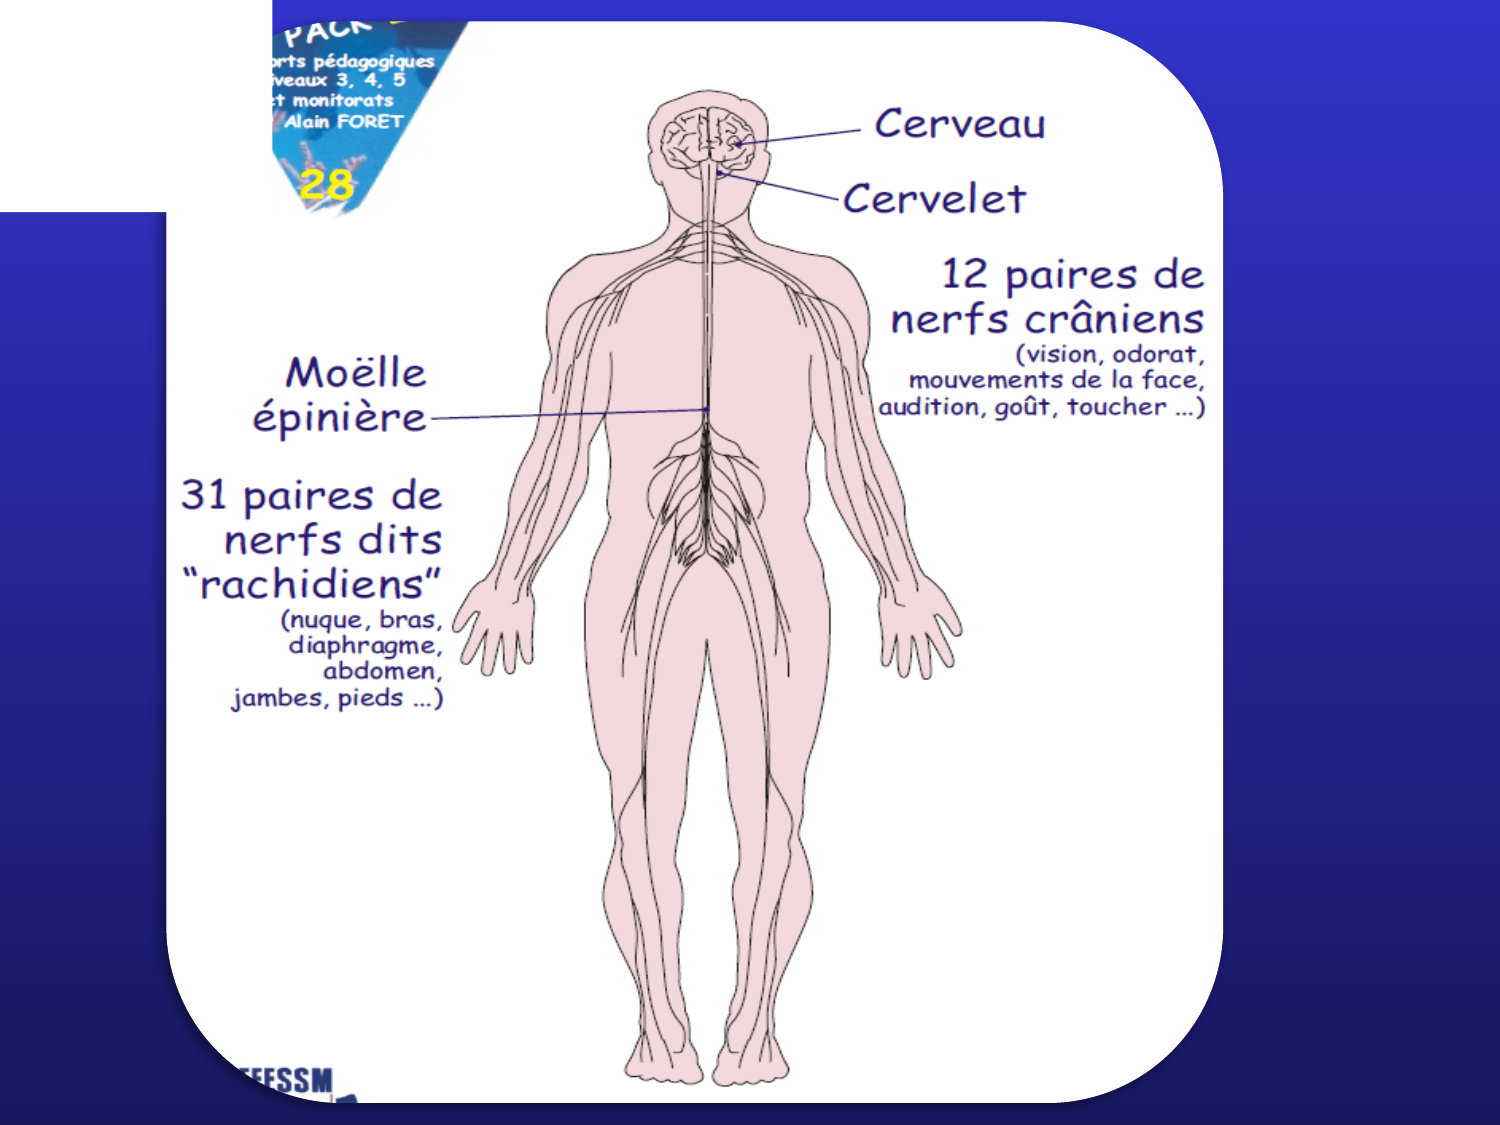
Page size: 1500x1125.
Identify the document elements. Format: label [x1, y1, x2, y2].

text_box [0, 0, 1224, 1104]
